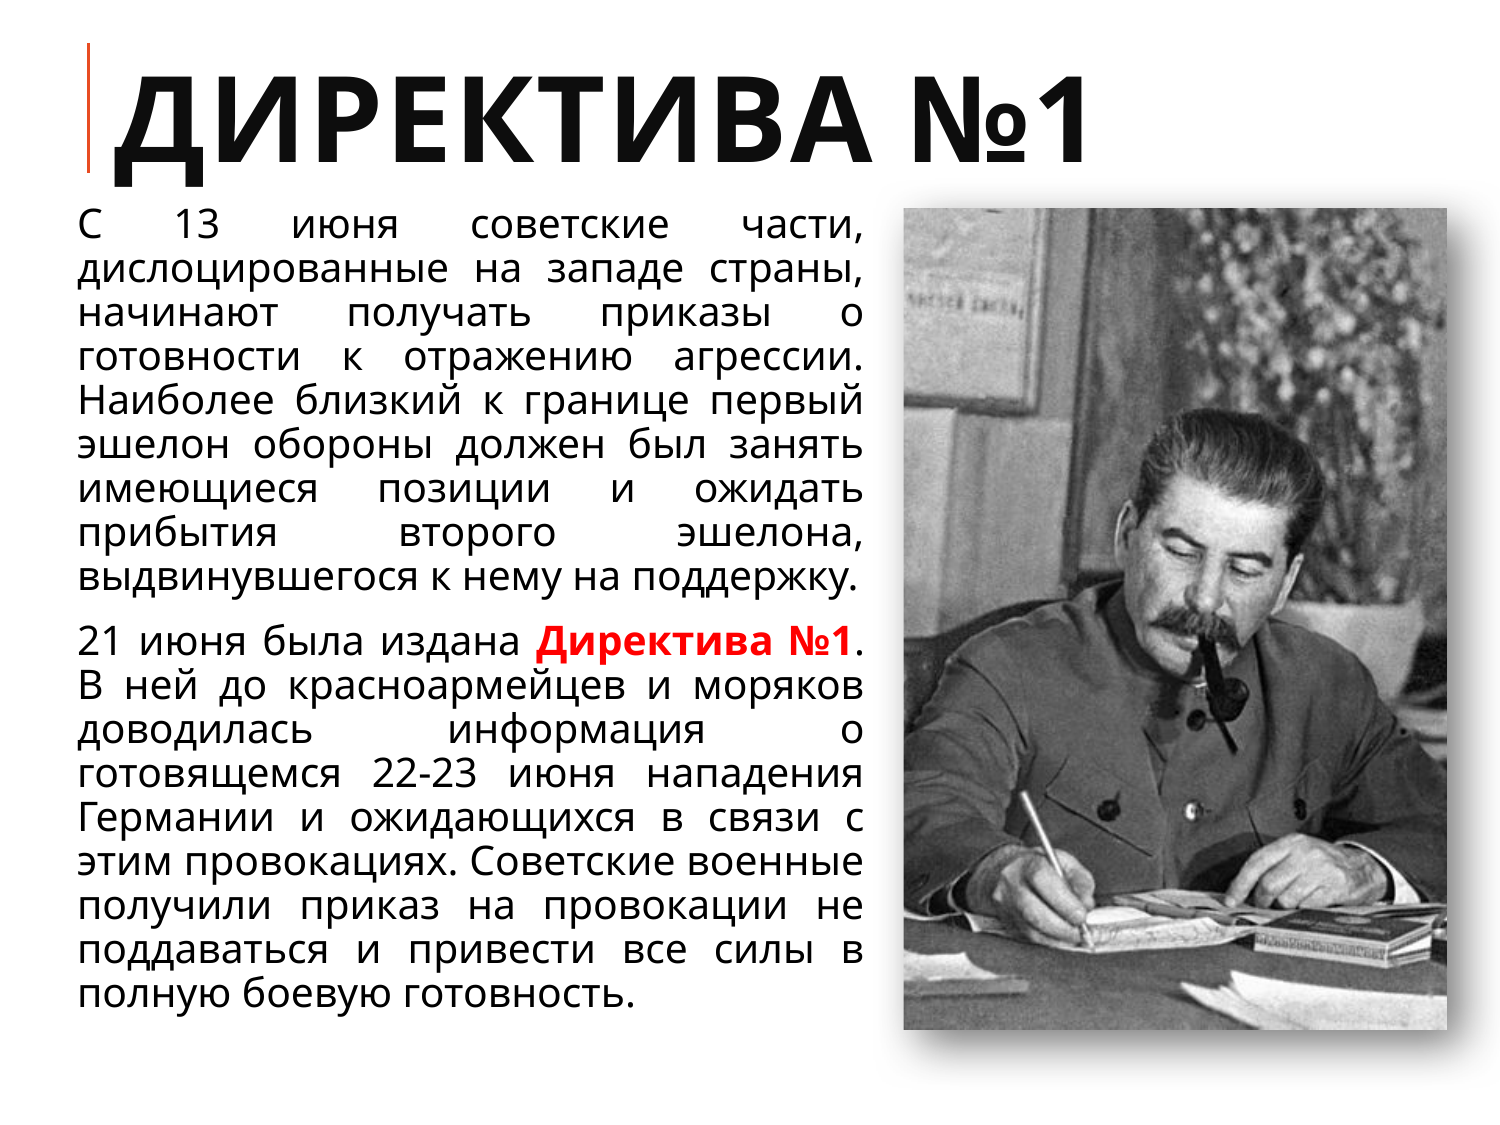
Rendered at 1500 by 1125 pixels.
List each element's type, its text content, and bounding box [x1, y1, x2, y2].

text_box Директива №1 [100, 63, 1424, 194]
picture [903, 207, 1448, 1031]
text_box С 13 июня советские части, дислоцированные на западе страны, начинают получать приказы о готовности к отражению агрессии. Наиболее близкий к границе первый эшелон обороны должен был занять имеющиеся позиции и ожидать прибытия второго эшелона, выдвинувшегося к нему на поддержку. 21 июня была издана Директива №1. В ней до красноармейцев и моряков доводилась информация о готовящемся 22-23 июня нападения Германии и ожидающихся в связи с этим провокациях. Советские военные получили приказ на провокации не поддаваться и привести все силы в полную боевую готовность. [29, 196, 880, 1118]
